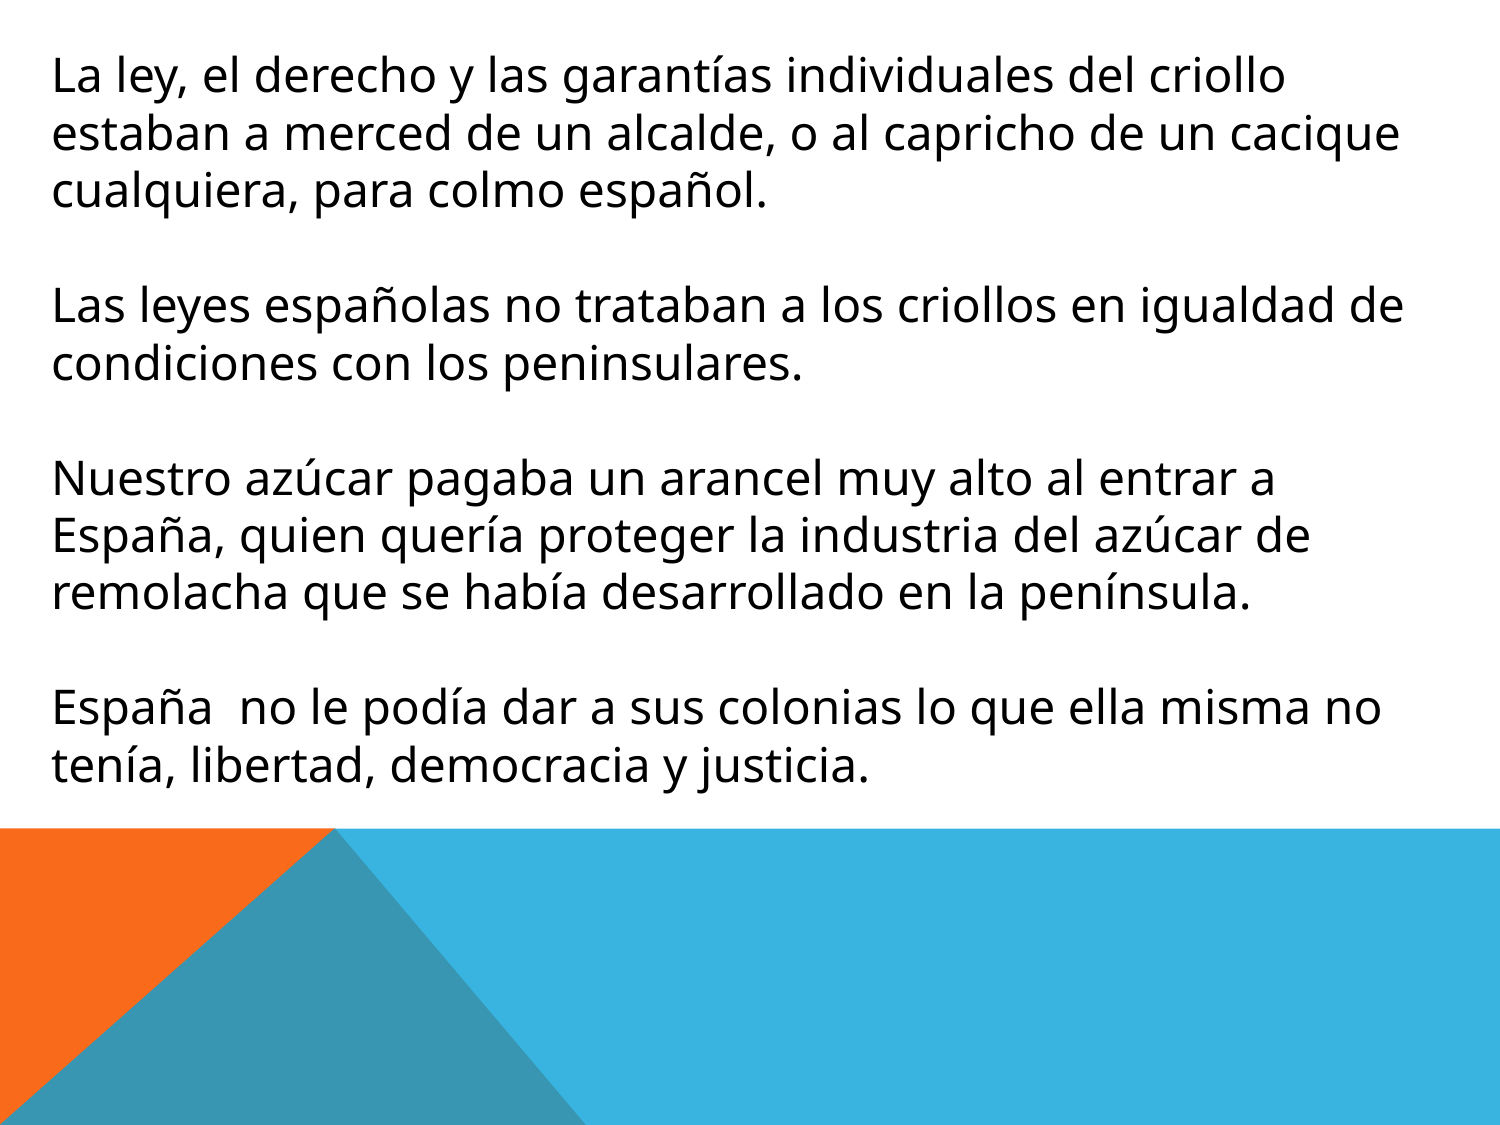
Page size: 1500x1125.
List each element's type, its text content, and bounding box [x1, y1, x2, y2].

text_box La ley, el derecho y las garantías individuales del criollo estaban a merced de un alcalde, o al capricho de un cacique cualquiera, para colmo español. Las leyes españolas no trataban a los criollos en igualdad de condiciones con los peninsulares. Nuestro azúcar pagaba un arancel muy alto al entrar a España, quien quería proteger la industria del azúcar de remolacha que se había desarrollado en la península. España no le podía dar a sus colonias lo que ella misma no tenía, libertad, democracia y justicia. [36, 37, 1437, 800]
